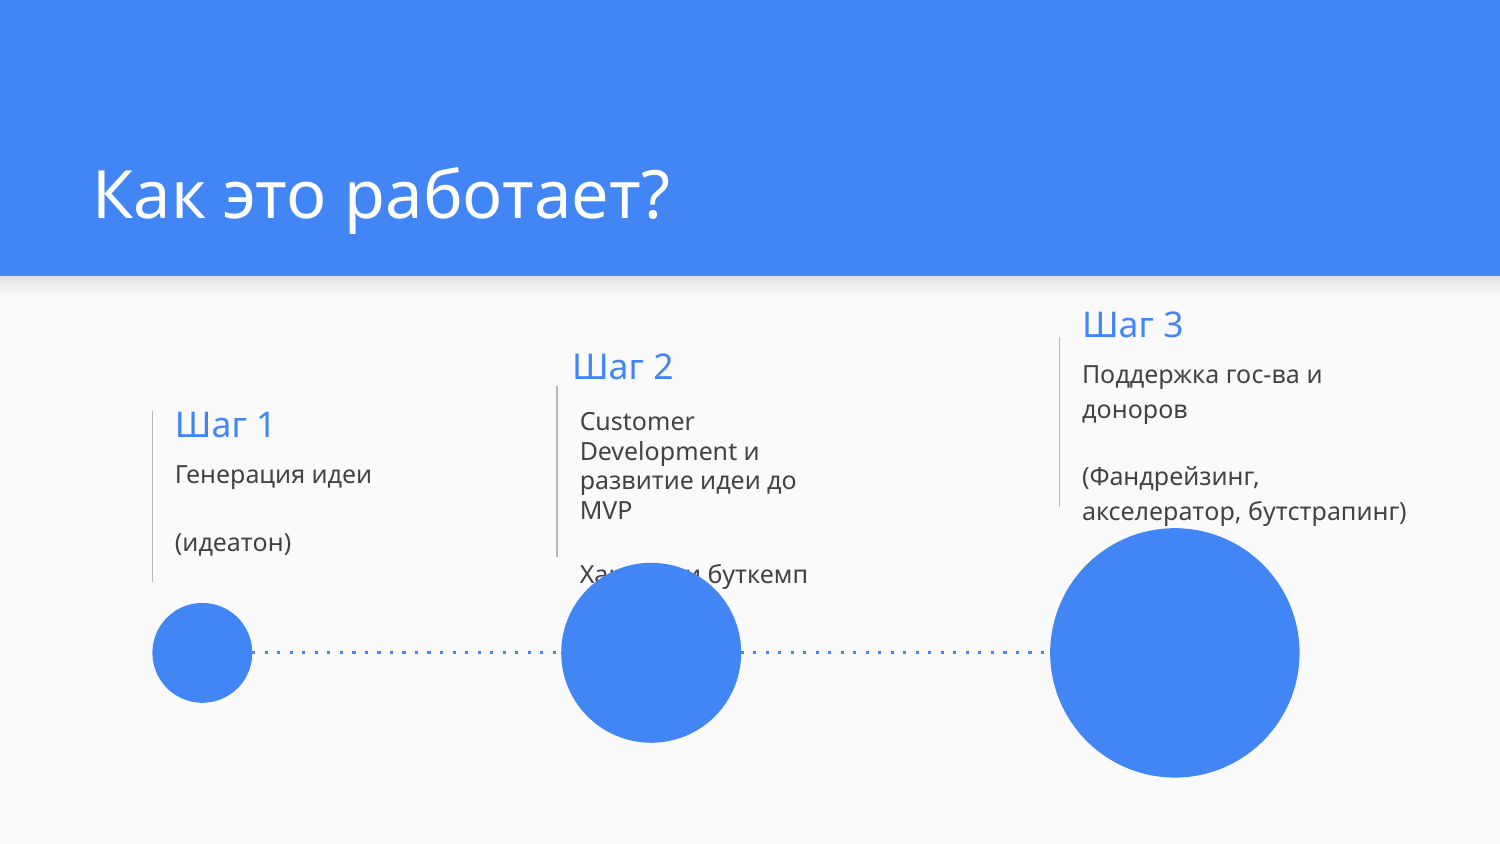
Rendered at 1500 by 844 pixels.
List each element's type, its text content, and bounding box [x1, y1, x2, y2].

title Шаг 3 [1067, 291, 1365, 339]
title Как это работает? [77, 121, 1427, 248]
title Шаг 2 [557, 332, 855, 398]
title Шаг 1 [160, 391, 458, 438]
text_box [152, 527, 1300, 778]
list Генерация идеи (идеатон) [160, 438, 458, 526]
list Поддержка гос-ва и доноров (Фандрейзинг, акселератор, бутстрапинг) [1067, 339, 1427, 451]
list Customer Development и развитие идеи до MVP Хакатон и буткемп [564, 390, 863, 486]
